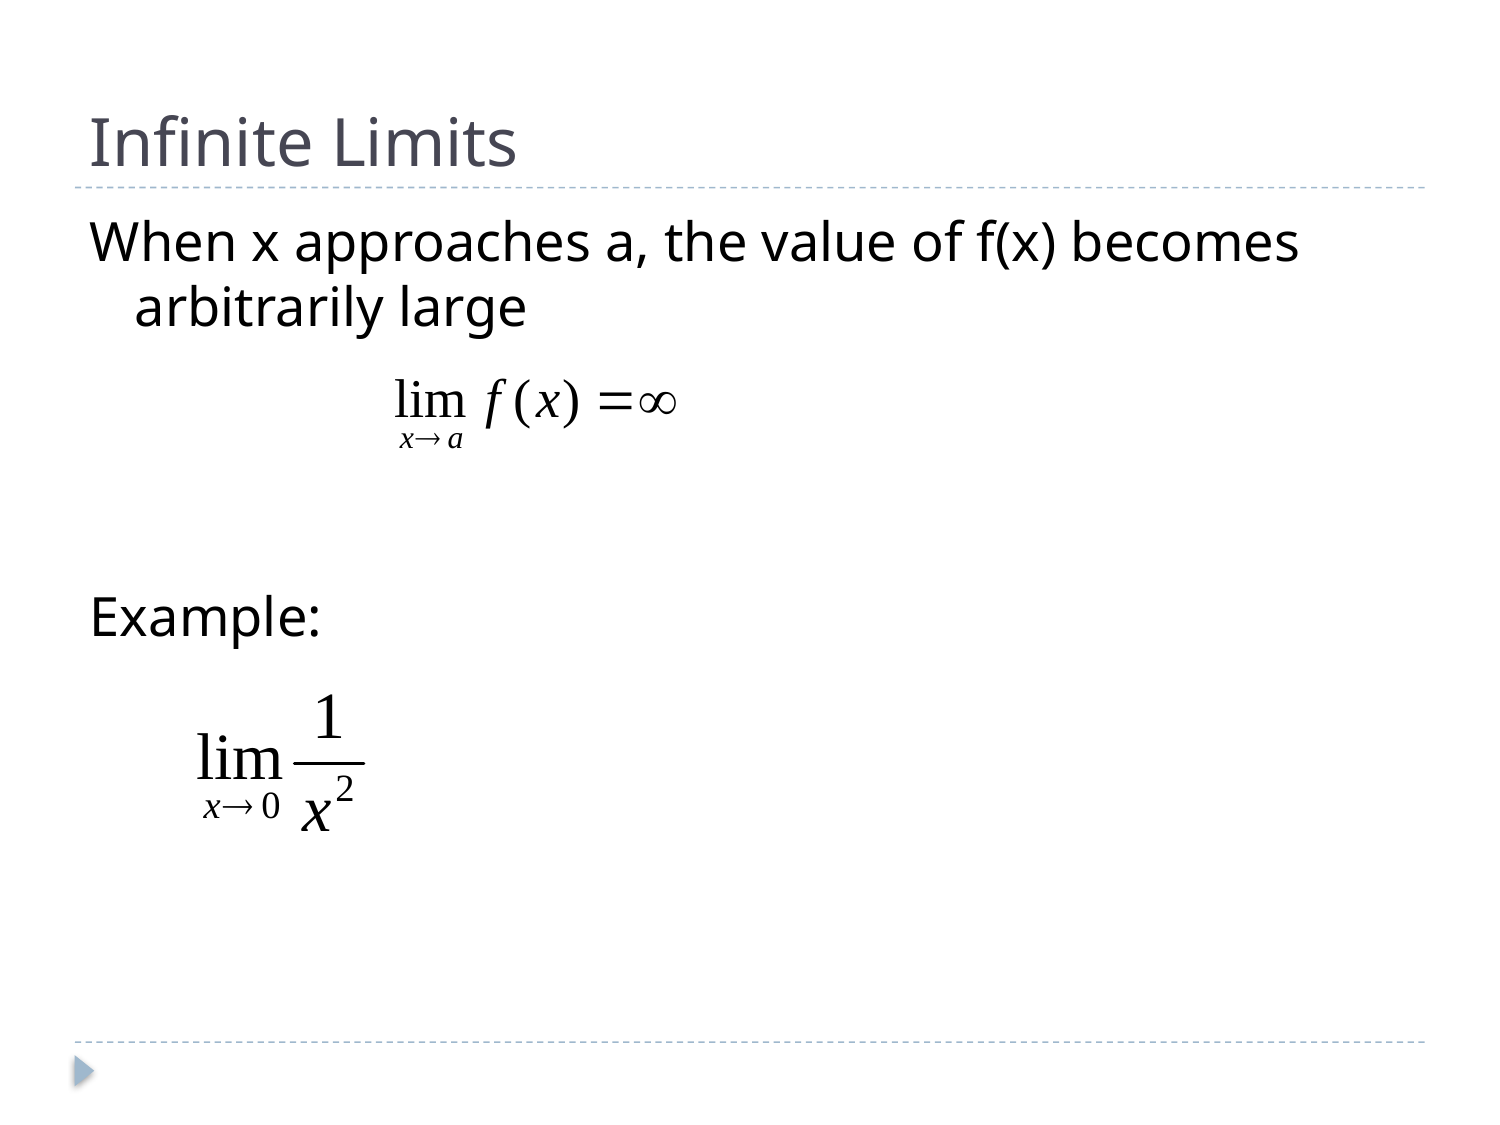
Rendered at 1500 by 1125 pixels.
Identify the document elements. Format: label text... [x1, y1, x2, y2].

title Infinite Limits [75, 24, 1425, 188]
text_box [387, 362, 688, 463]
list When x approaches a, the value of f(x) becomes arbitrarily large Example: [75, 200, 1425, 1010]
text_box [187, 674, 376, 847]
